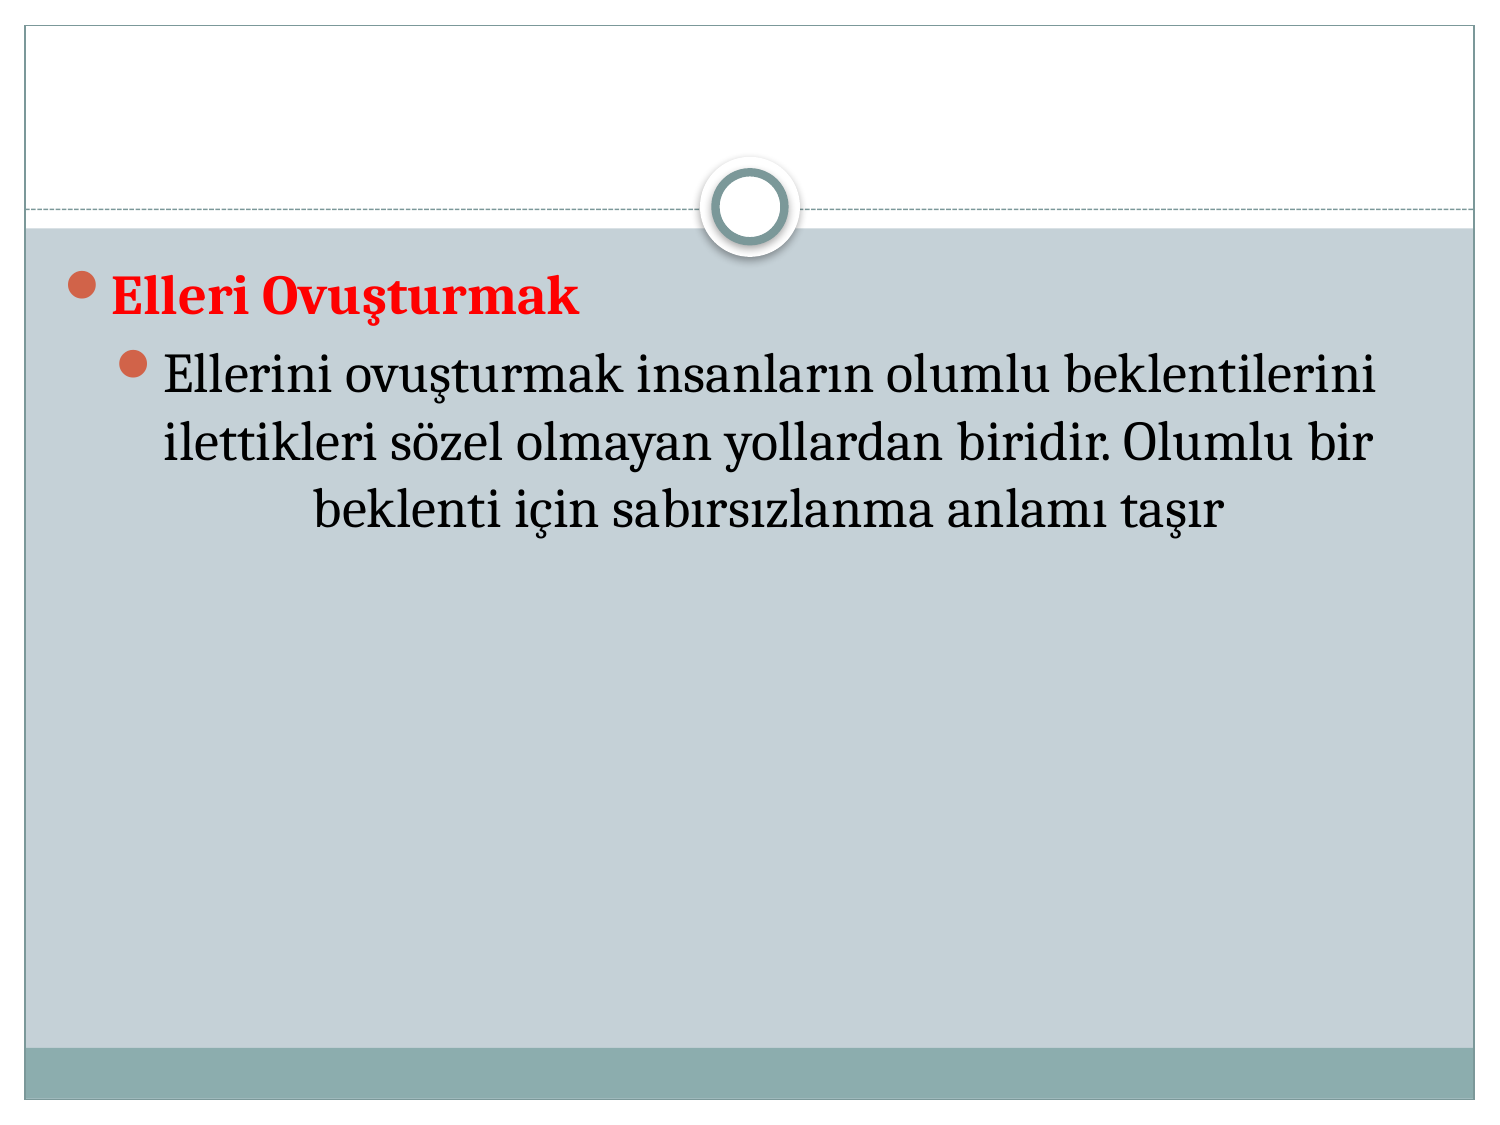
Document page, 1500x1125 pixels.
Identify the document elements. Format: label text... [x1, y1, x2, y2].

list Elleri Ovuşturmak Ellerini ovuşturmak insanların olumlu beklentilerini ilettikleri sözel olmayan yollardan biridir. Olumlu bir beklenti için sabırsızlanma anlamı taşır [49, 250, 1445, 1001]
